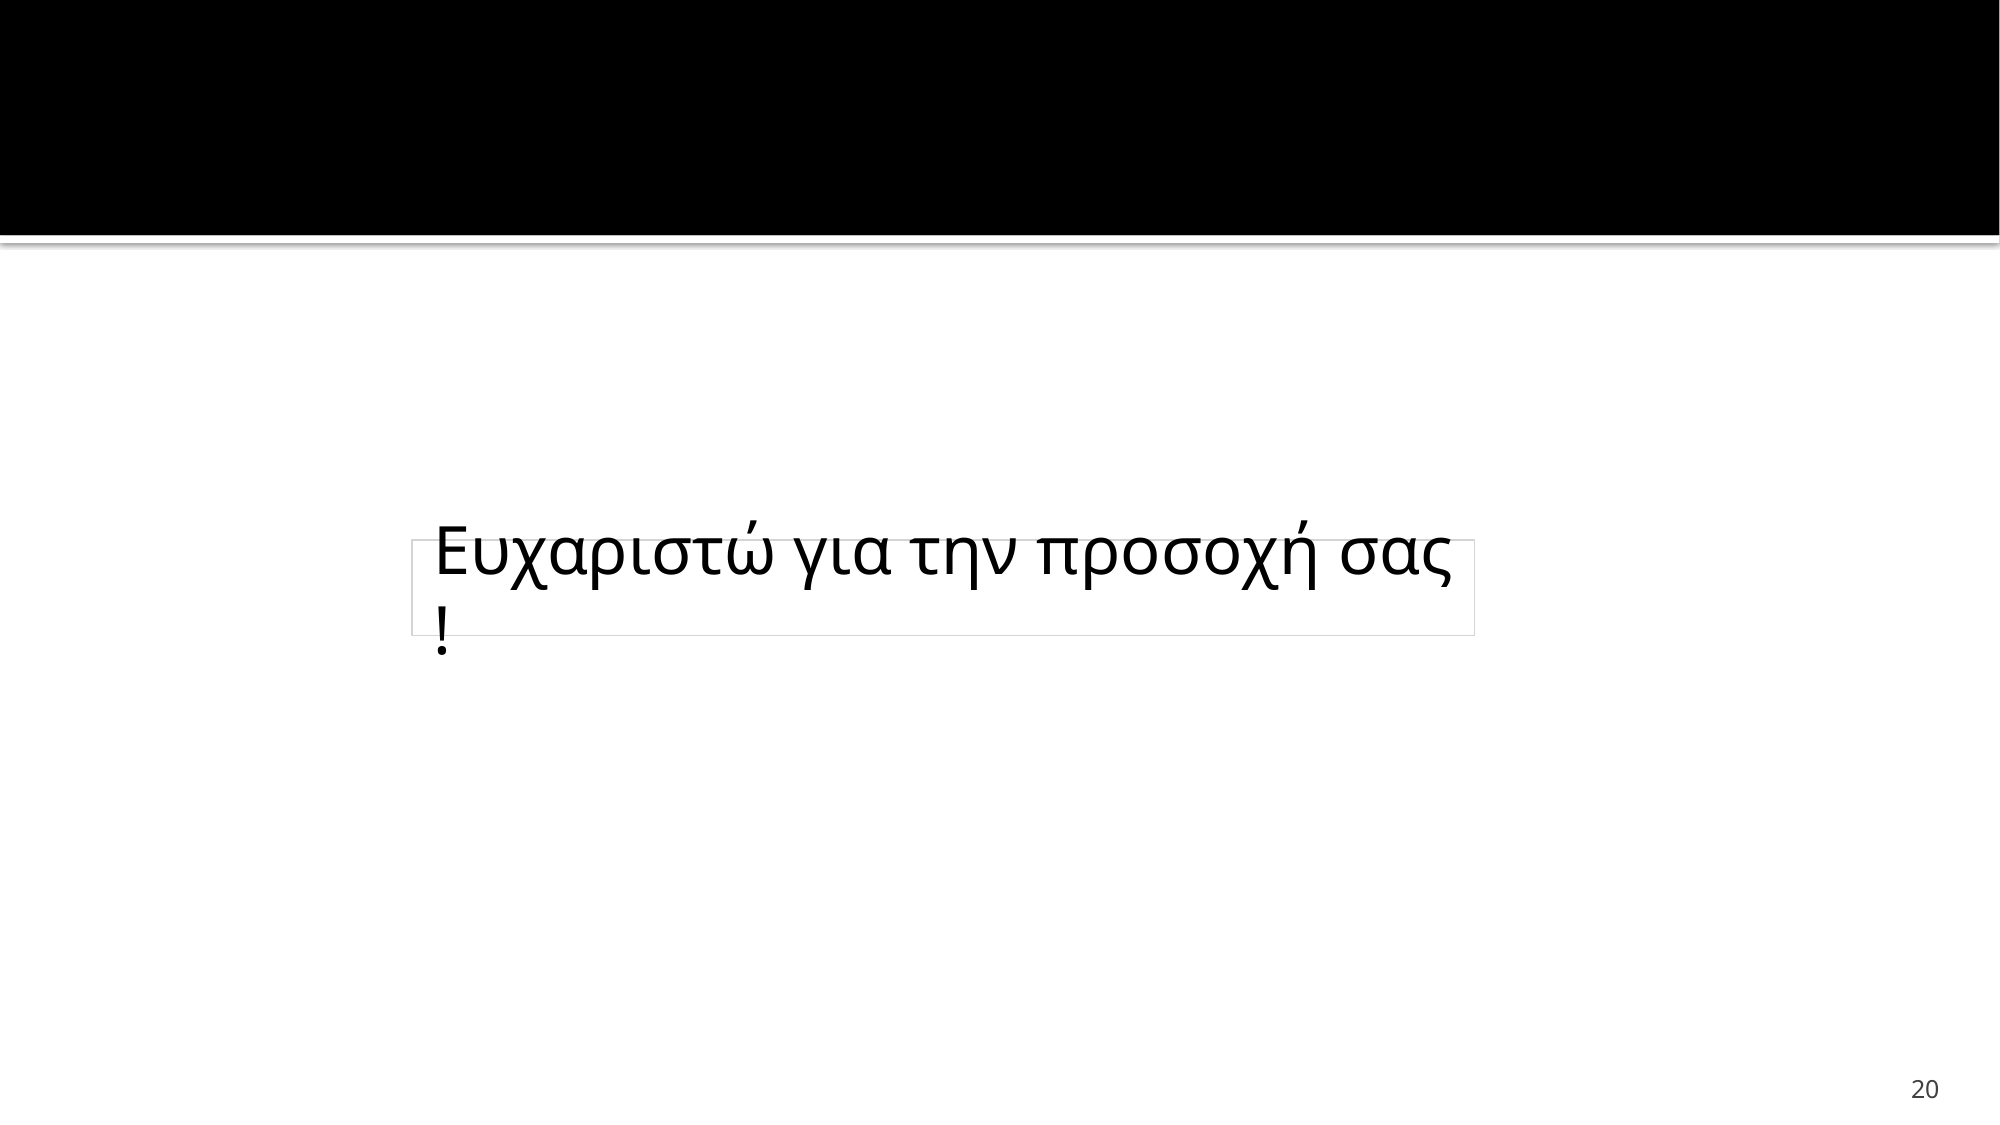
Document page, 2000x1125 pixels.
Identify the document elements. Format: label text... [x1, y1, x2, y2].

text_box Ευχαριστώ για την προσοχή σας ! [412, 539, 1475, 636]
slide_number ‹#› [1794, 1062, 1955, 1108]
